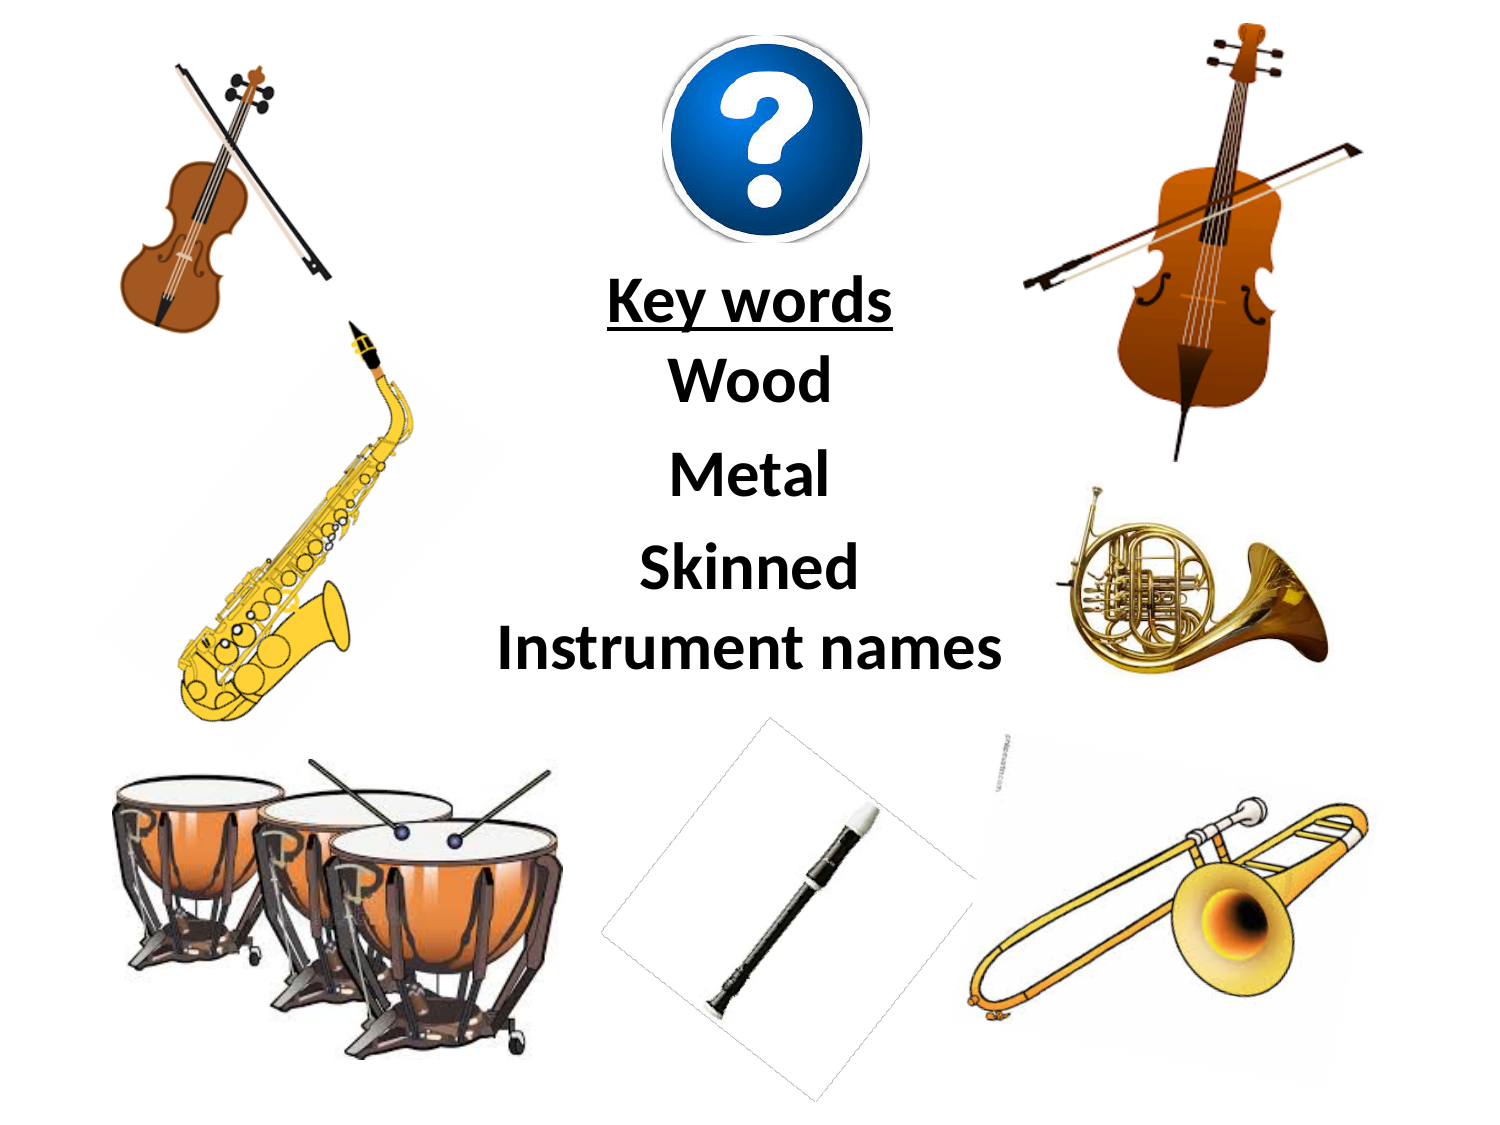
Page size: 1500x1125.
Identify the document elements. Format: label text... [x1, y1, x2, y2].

picture [1018, 717, 1313, 1102]
picture [1023, 23, 1364, 463]
picture [662, 35, 871, 244]
list Key words Wood Metal Skinned Instrument names [75, 248, 1425, 1100]
picture [655, 772, 930, 1047]
picture [87, 60, 563, 1060]
picture [1049, 481, 1338, 698]
